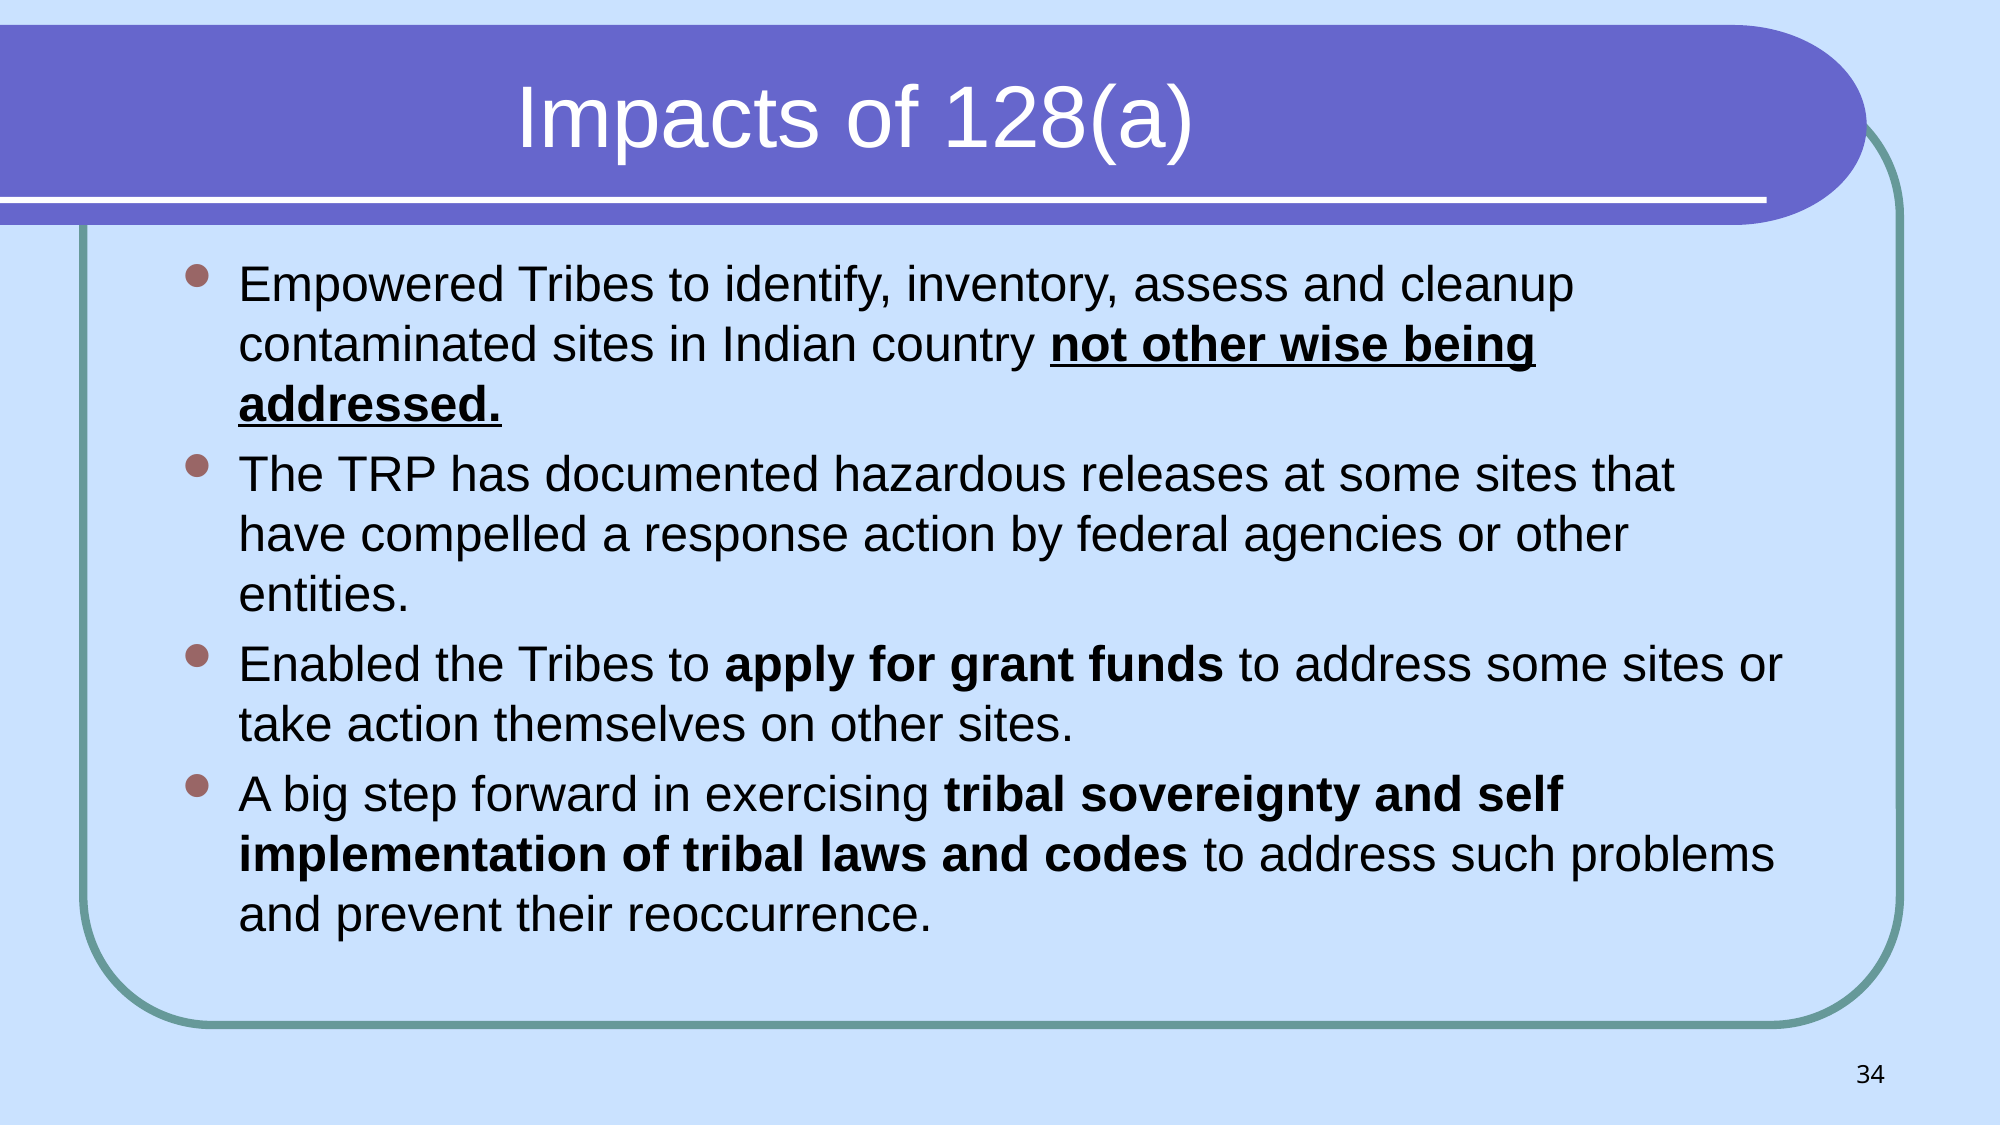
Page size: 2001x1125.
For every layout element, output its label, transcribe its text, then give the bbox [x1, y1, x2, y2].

list Empowered Tribes to identify, inventory, assess and cleanup contaminated sites in Indian country not other wise being addressed. The TRP has documented hazardous releases at some sites that have compelled a response action by federal agencies or other entities. Enabled the Tribes to apply for grant funds to address some sites or take action themselves on other sites. A big step forward in exercising tribal sovereignty and self implementation of tribal laws and codes to address such problems and prevent their reoccurrence. [167, 243, 1802, 969]
slide_number 34 [1433, 1024, 1901, 1101]
title Impacts of 128(a) [500, 37, 1513, 188]
